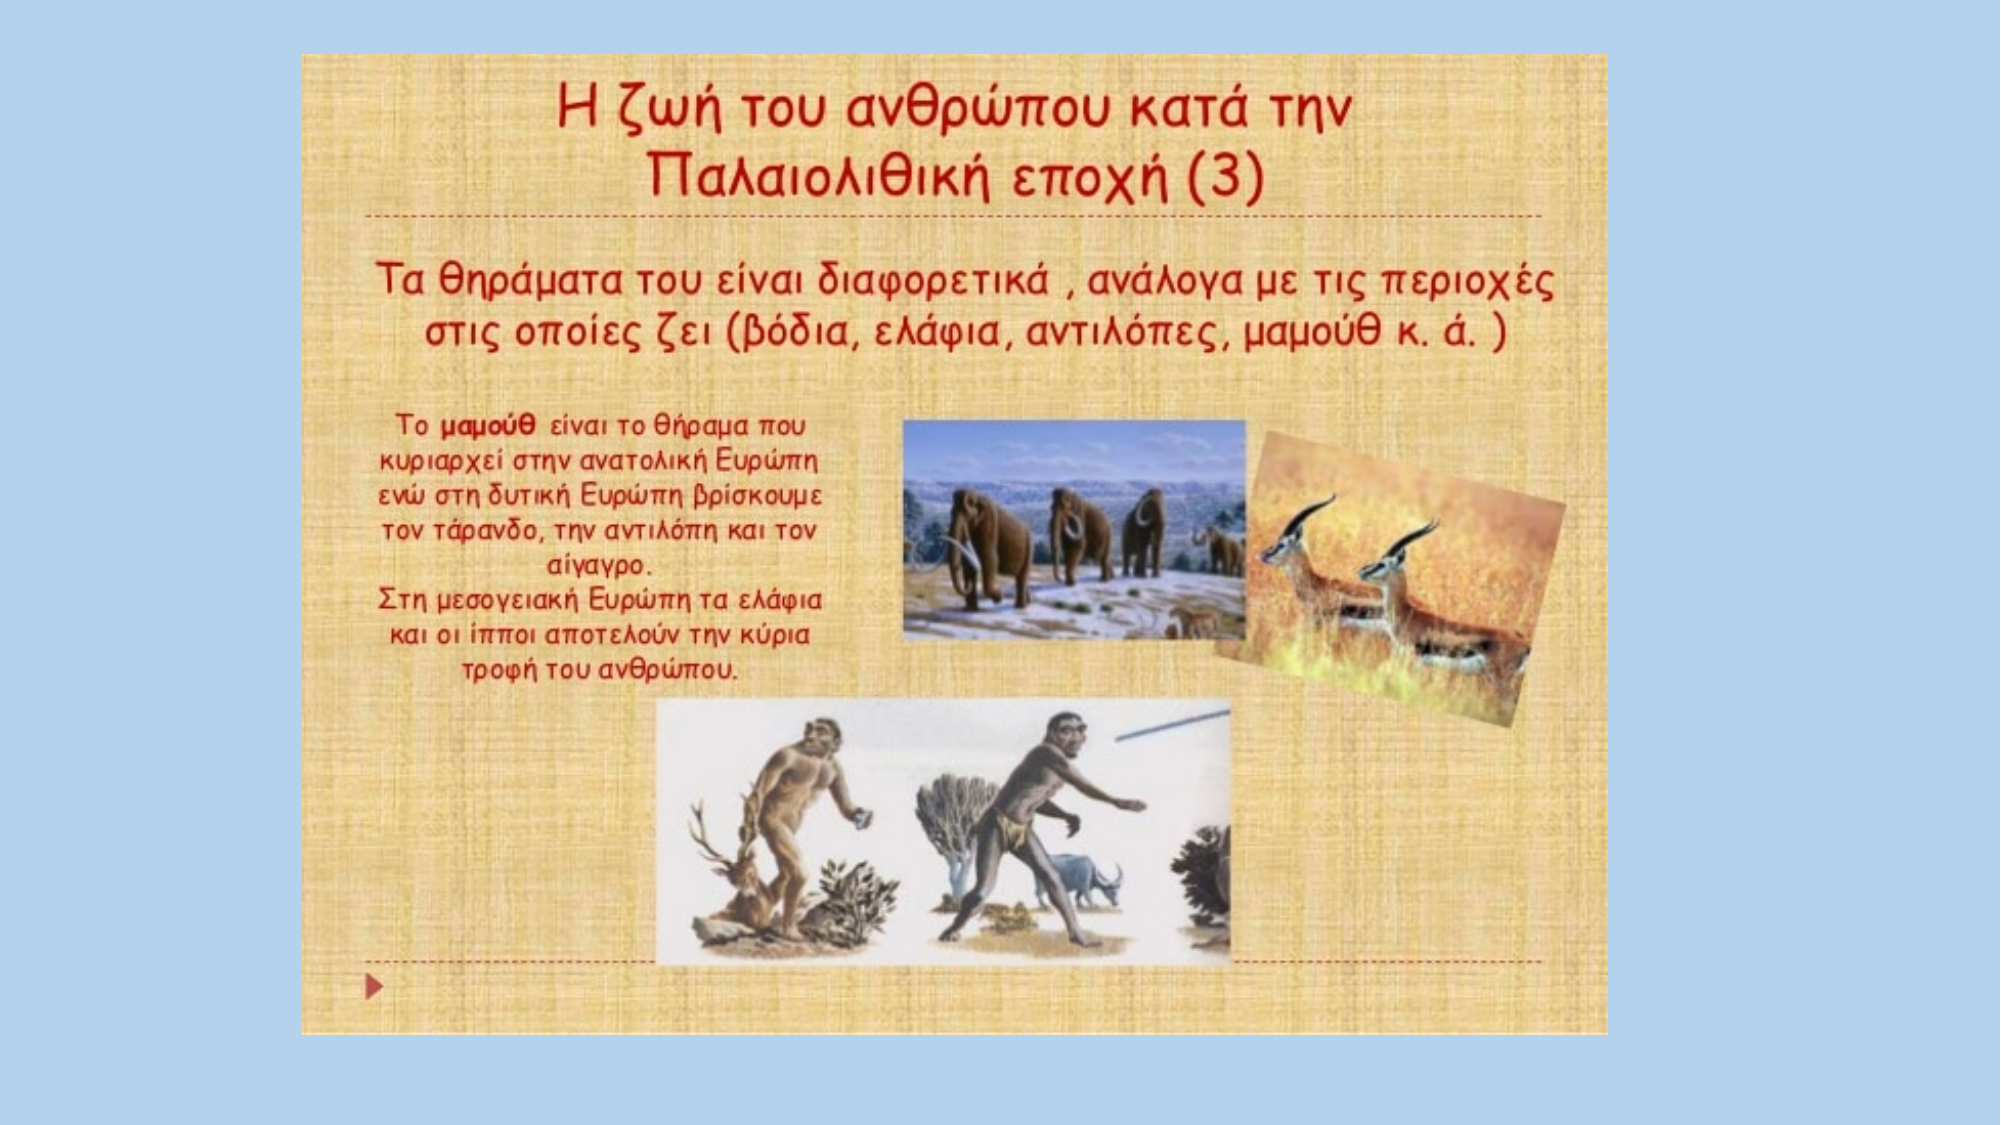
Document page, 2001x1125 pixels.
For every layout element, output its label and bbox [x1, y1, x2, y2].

picture [302, 54, 1608, 1035]
